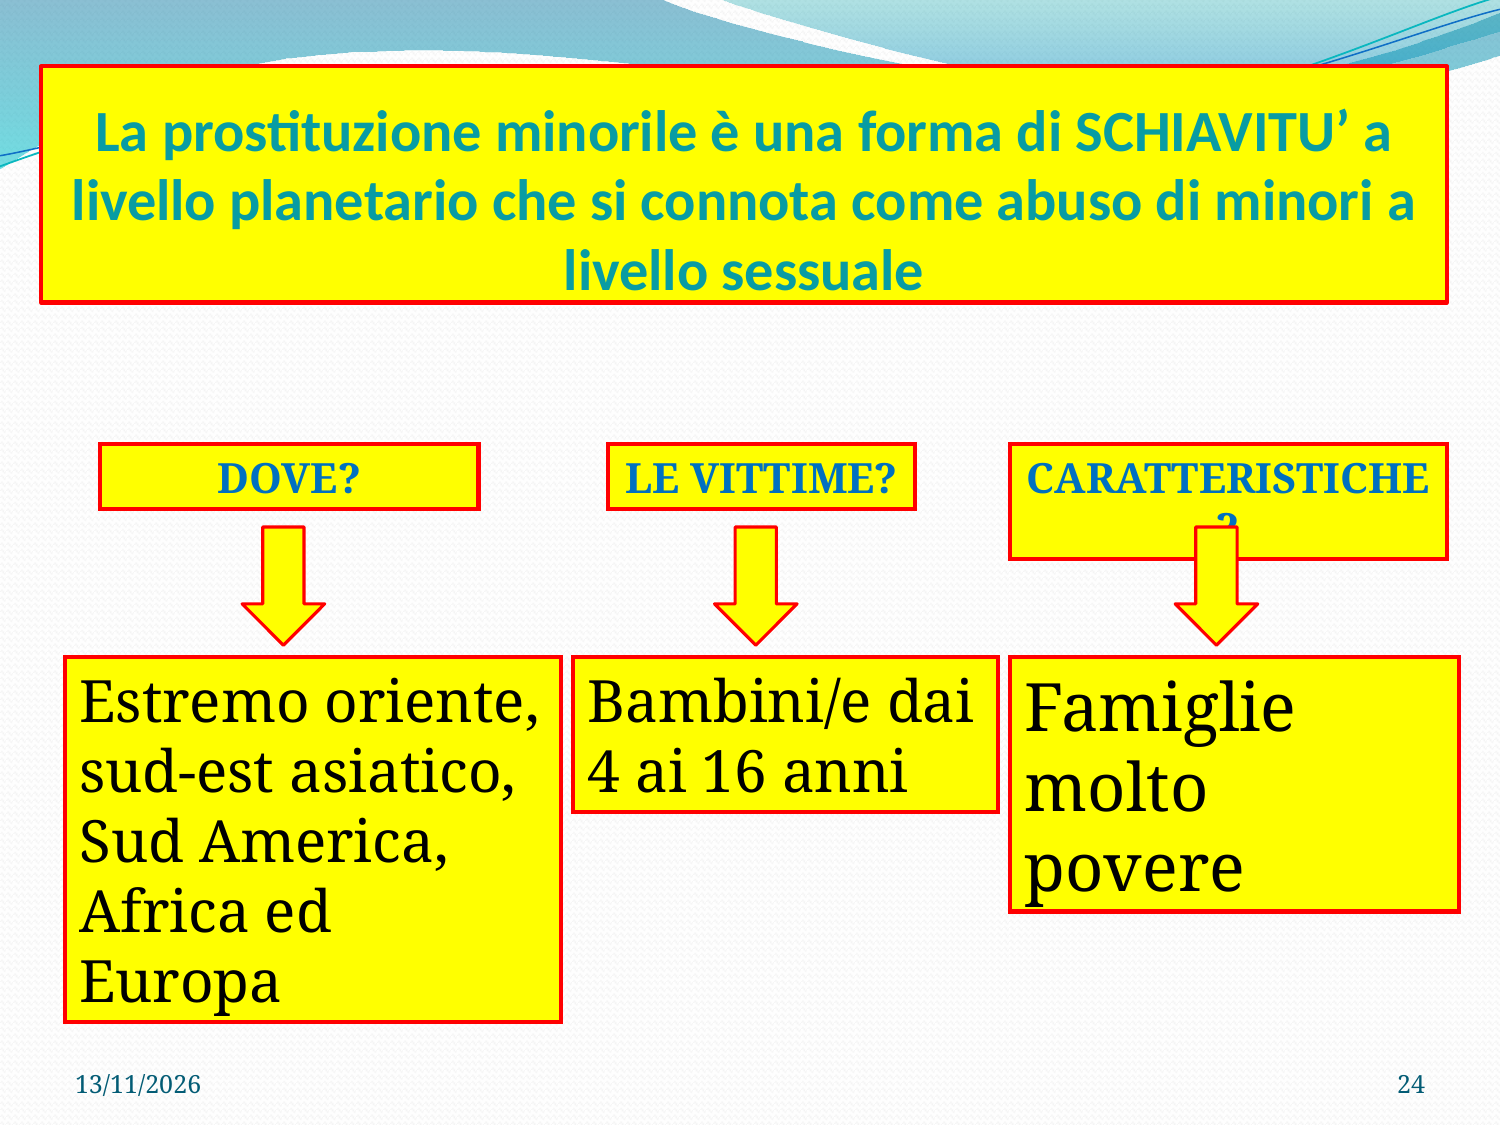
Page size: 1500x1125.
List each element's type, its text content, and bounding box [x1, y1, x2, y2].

text_box LE VITTIME? [608, 444, 916, 509]
text_box [714, 527, 798, 646]
text_box Famiglie molto povere [1009, 656, 1459, 912]
title La prostituzione minorile è una forma di SCHIAVITU’ a livello planetario che si connota come abuso di minori a livello sessuale [41, 66, 1447, 303]
text_box [560, 727, 572, 788]
text_box [1175, 527, 1258, 646]
text_box Estremo oriente, sud-est asiatico, Sud America, Africa ed Europa [64, 657, 561, 1022]
text_box [242, 527, 325, 646]
text_box DOVE? [100, 444, 479, 510]
text_box CARATTERISTICHE? [1009, 444, 1447, 559]
text_box Bambini/e dai 4 ai 16 anni [572, 656, 999, 812]
slide_number 24 [1299, 1042, 1425, 1103]
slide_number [75, 1042, 425, 1103]
